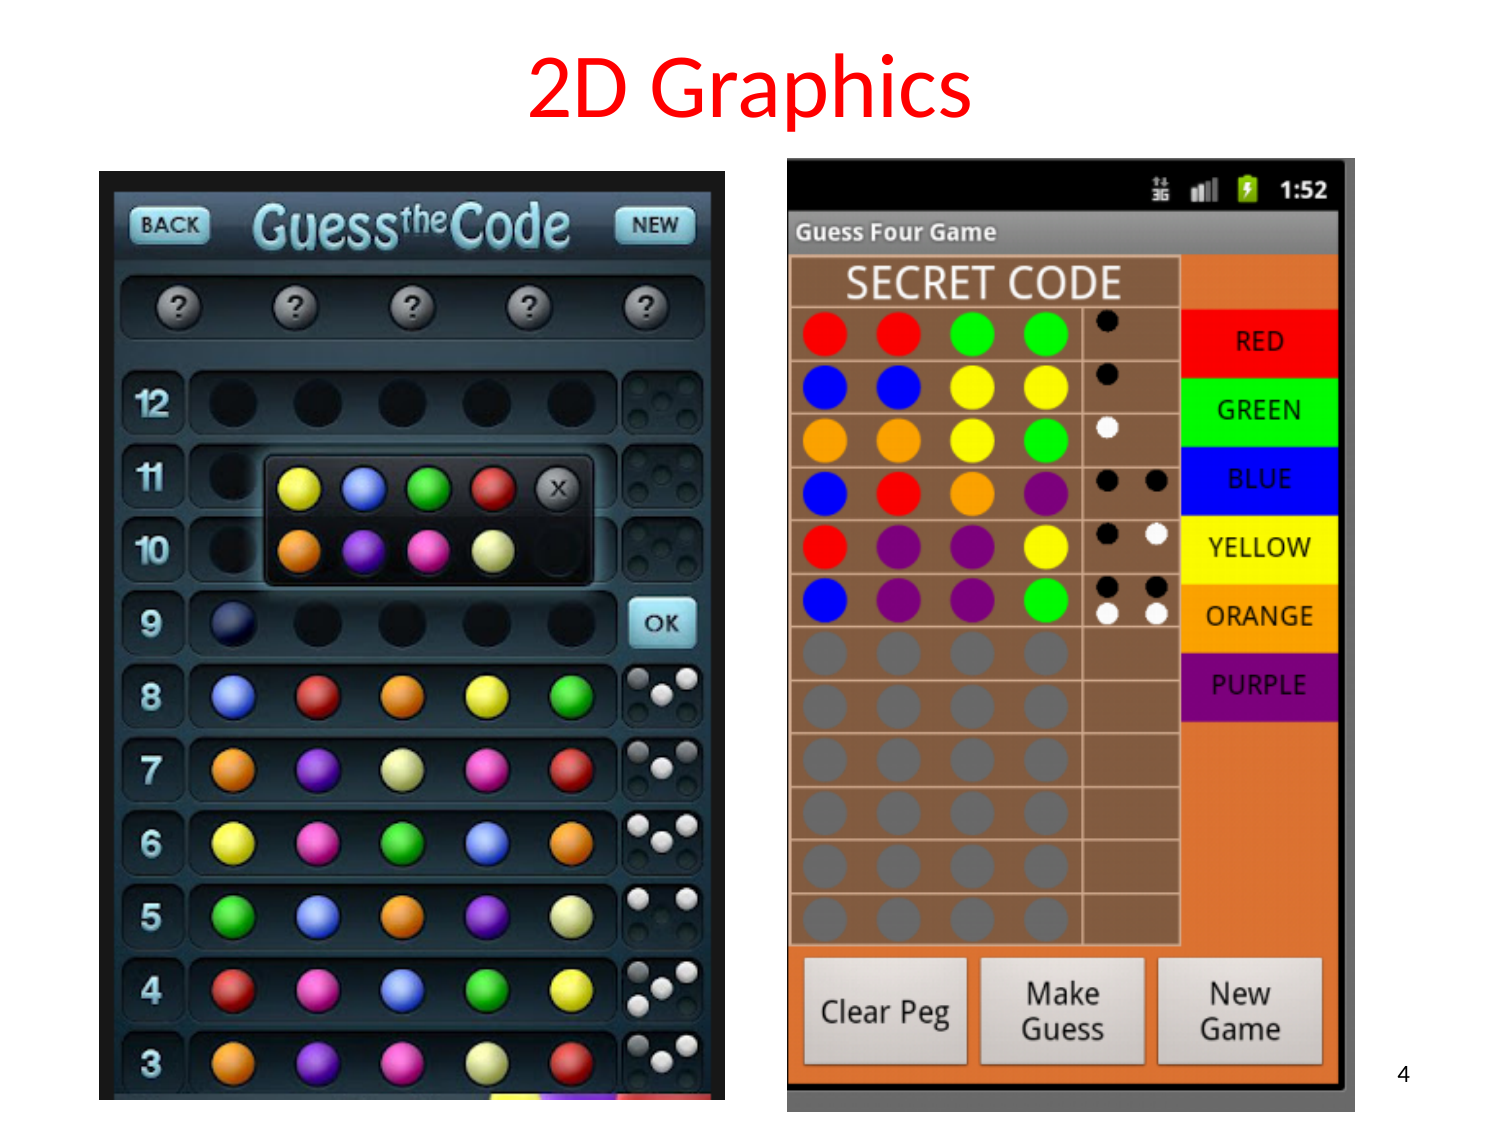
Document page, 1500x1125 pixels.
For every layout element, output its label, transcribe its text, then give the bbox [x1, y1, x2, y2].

slide_number 4 [1358, 1042, 1425, 1103]
title 2D Graphics [75, 0, 1425, 175]
picture [99, 171, 726, 1100]
picture [787, 158, 1355, 1113]
